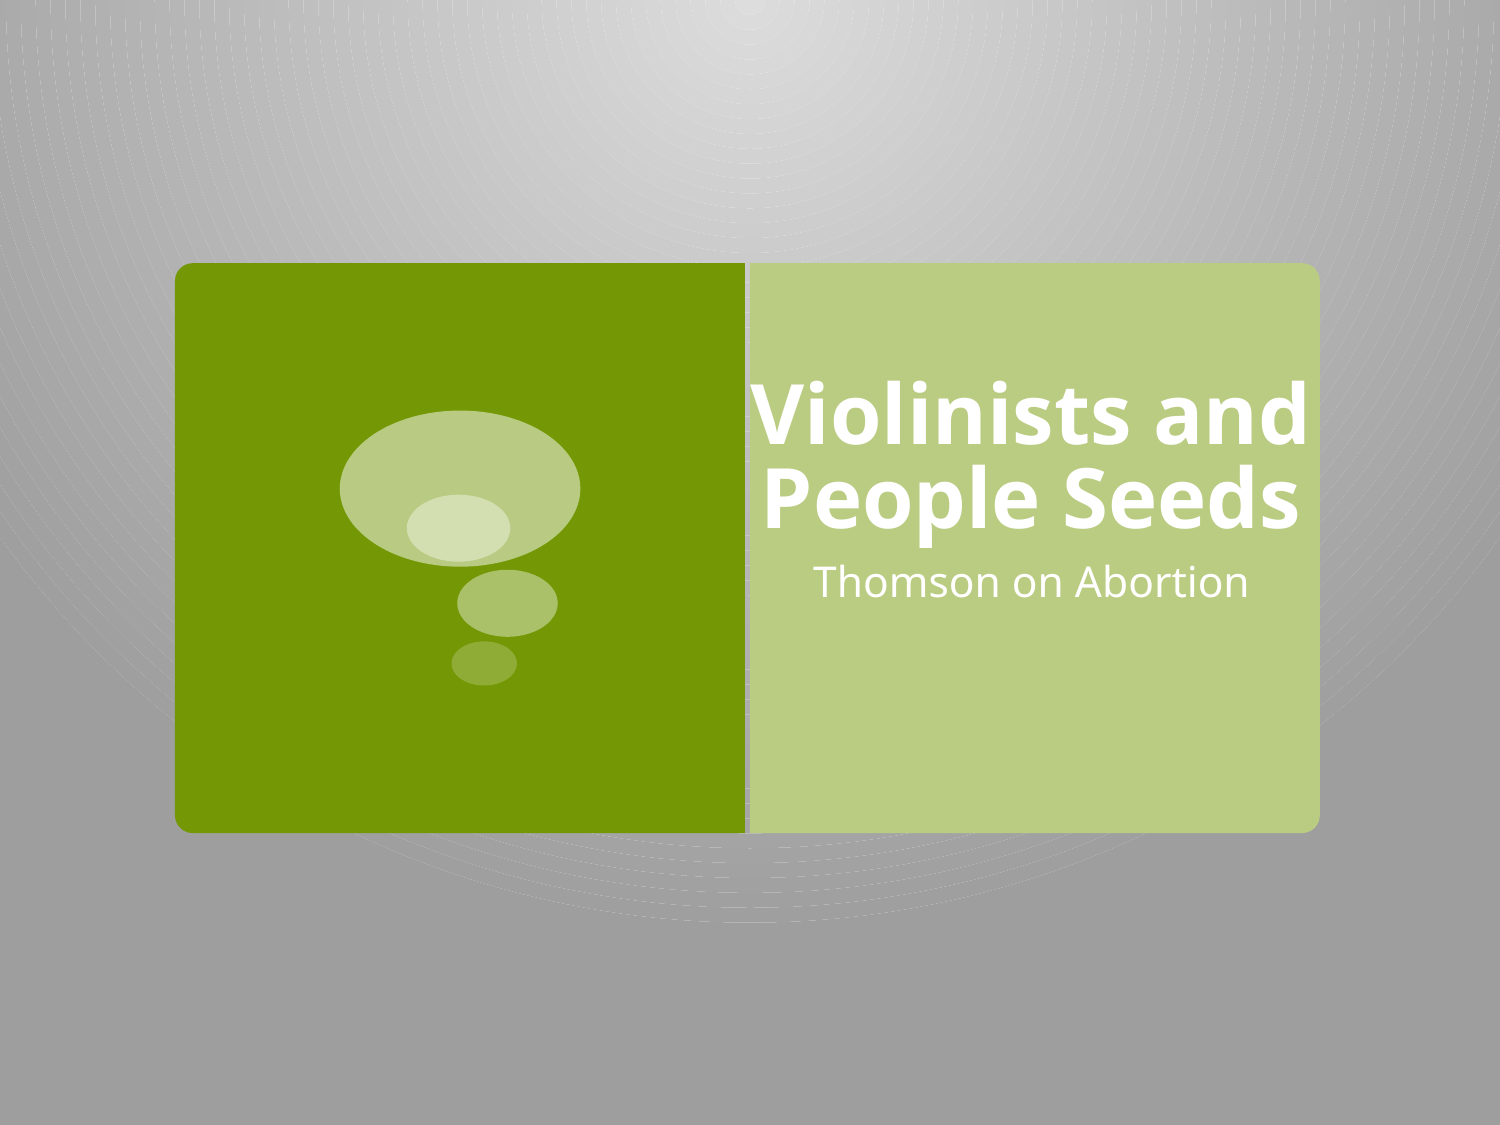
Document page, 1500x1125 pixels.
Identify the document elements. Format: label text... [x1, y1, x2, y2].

subtitle Thomson on Abortion [762, 555, 1300, 643]
title Violinists and People Seeds [725, 275, 1338, 545]
